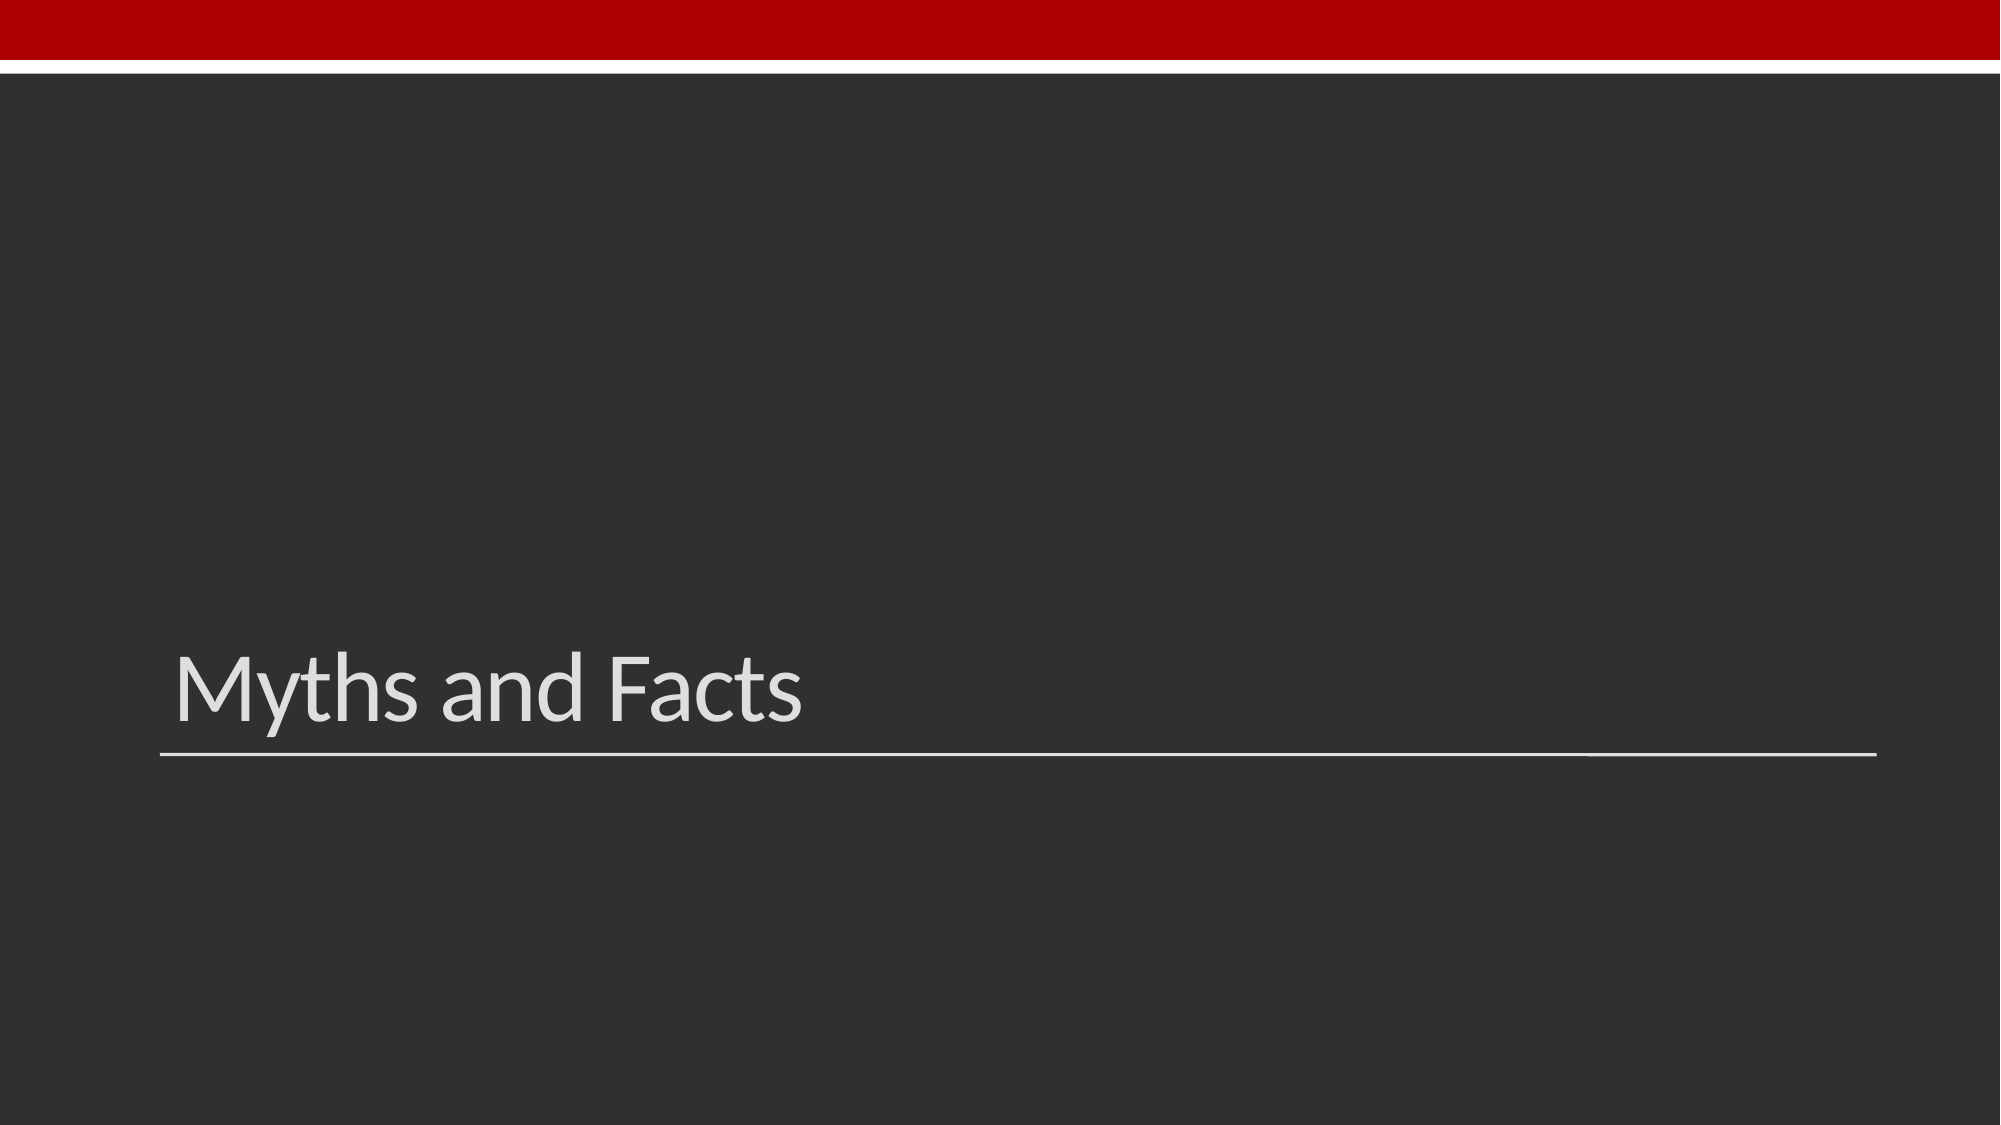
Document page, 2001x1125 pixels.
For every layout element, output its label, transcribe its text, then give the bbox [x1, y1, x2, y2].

title Myths and Facts [157, 387, 1858, 749]
